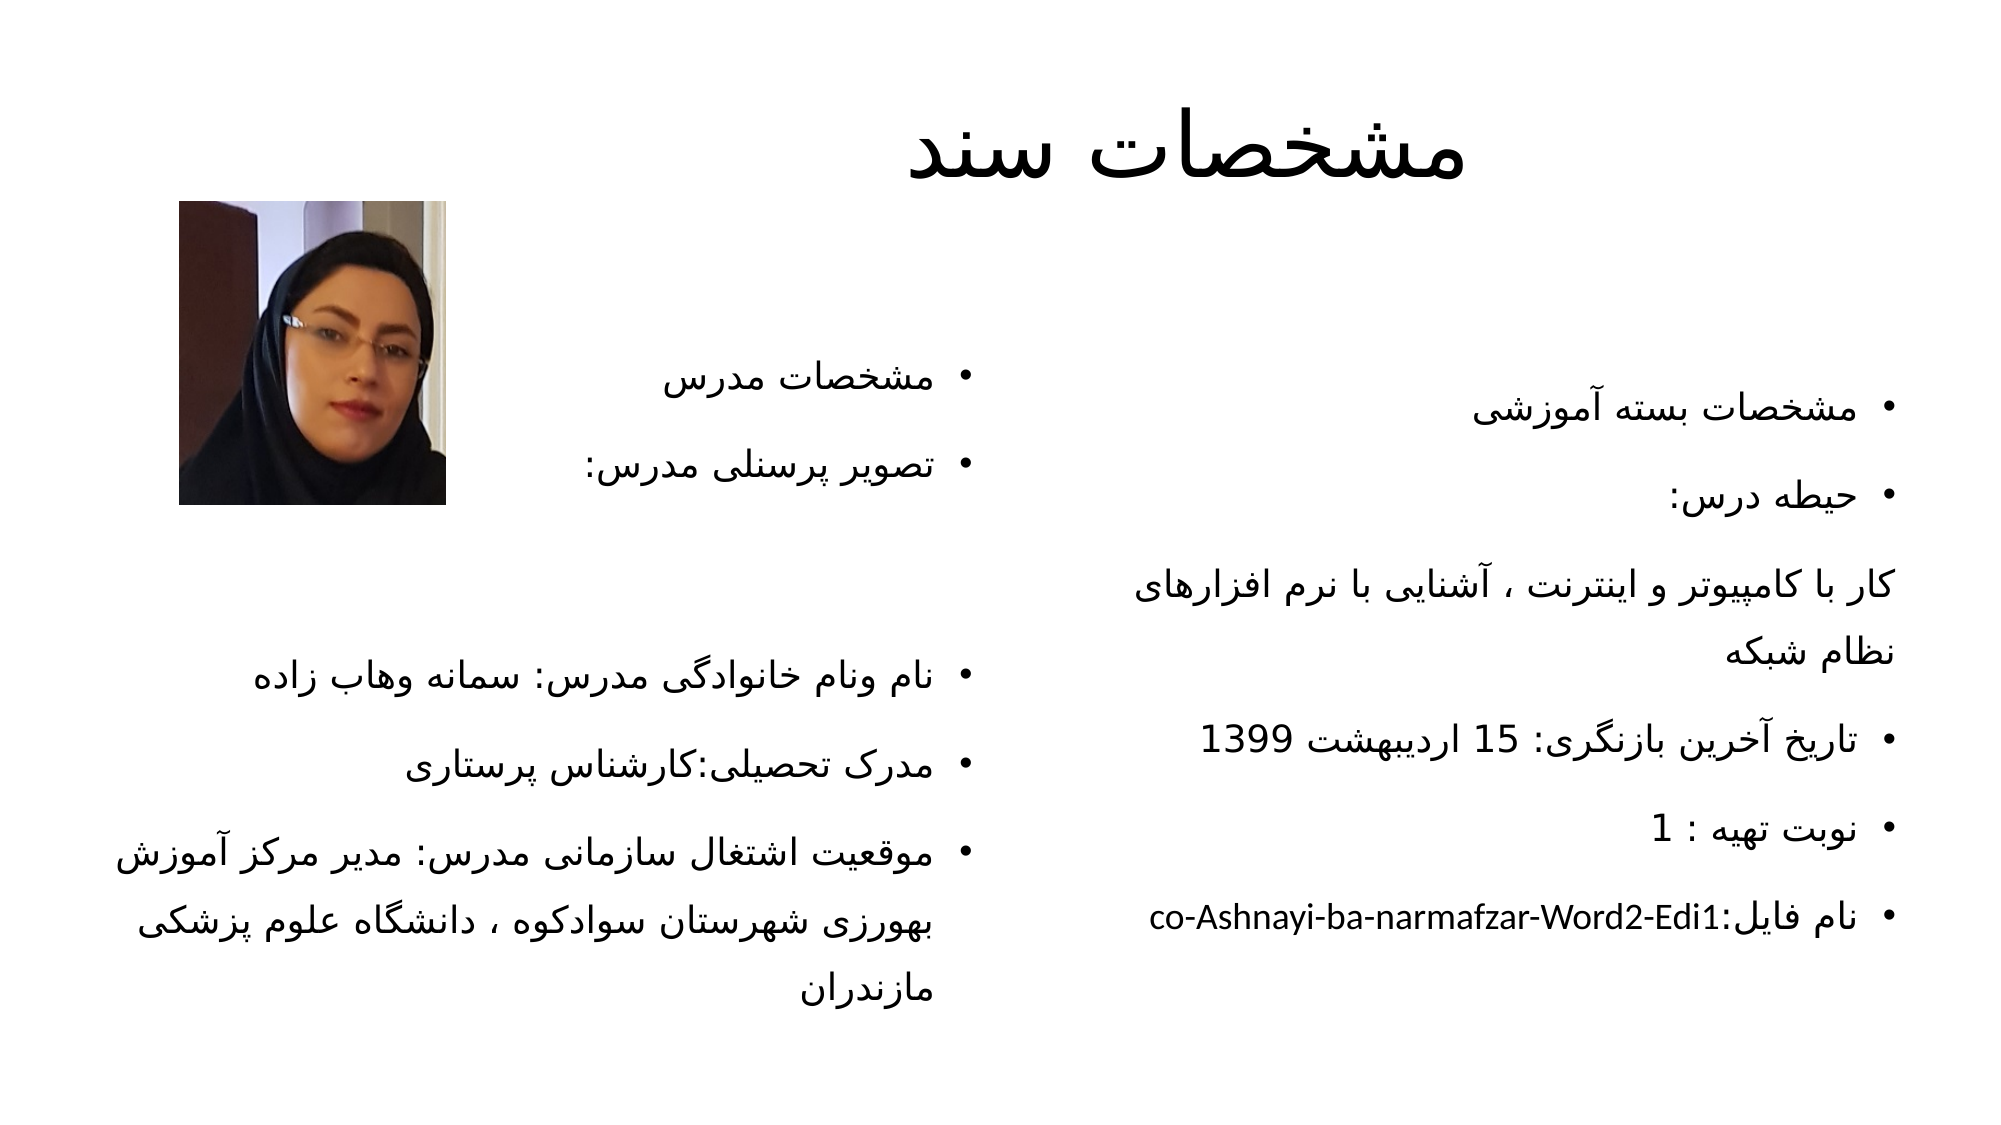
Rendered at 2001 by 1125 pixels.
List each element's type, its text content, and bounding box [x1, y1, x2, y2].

title مشخصات سند [513, 59, 1863, 236]
list مشخصات بسته آموزشی حیطه درس: کار با کامپیوتر و اینترنت ، آشنایی با نرم افزارهای نظام شبکه تاریخ آخرین بازنگری: 15 اردیبهشت 1399 نوبت تهیه : 1 نام فایل:co-Ashnayi-ba-narmafzar-Word2-Edi1 [1061, 352, 1911, 1078]
list مشخصات مدرس تصویر پرسنلی مدرس: نام ونام خانوادگی مدرس: سمانه وهاب زاده مدرک تحصیلی:کارشناس پرستاری موقعیت اشتغال سازمانی مدرس: مدیر مرکز آموزش بهورزی شهرستان سوادکوه ، دانشگاه علوم پزشکی مازندران [63, 322, 988, 1078]
picture [179, 201, 446, 505]
